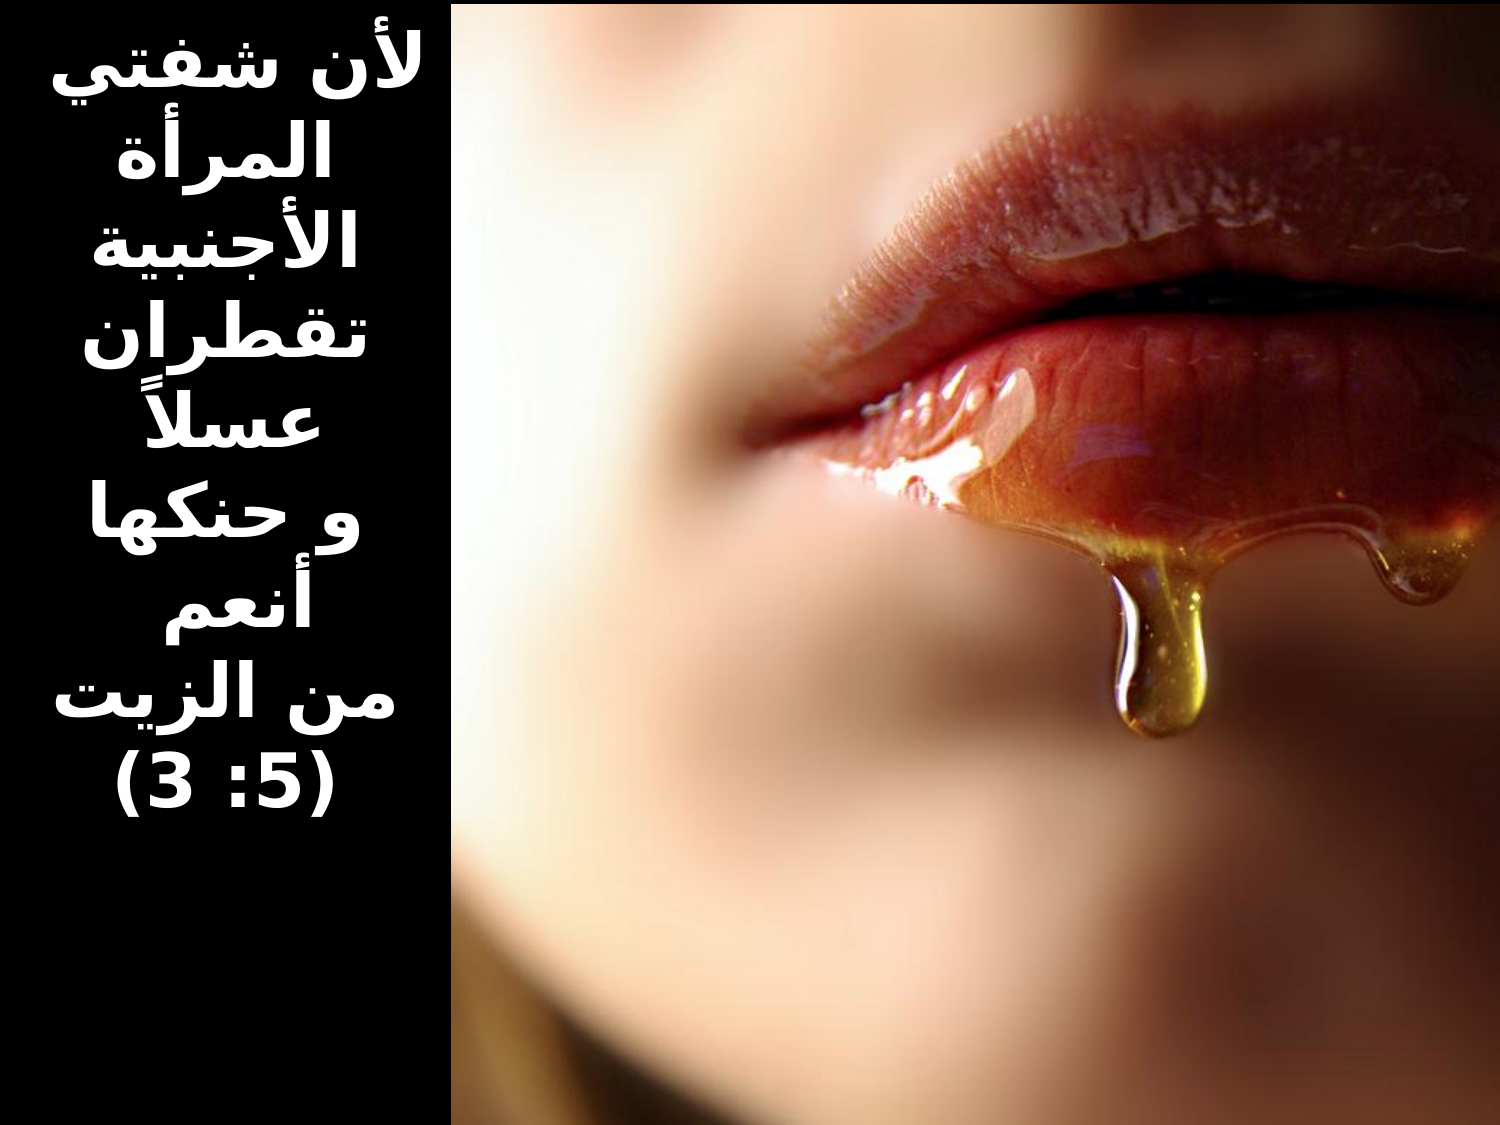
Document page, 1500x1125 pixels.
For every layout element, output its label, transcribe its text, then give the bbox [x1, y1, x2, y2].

picture [451, 4, 1500, 1125]
title لأن شفتي المرأة الأجنبية تقطران عسلاً و حنكها أنعم من الزيت (5: 3) [0, 4, 450, 1125]
